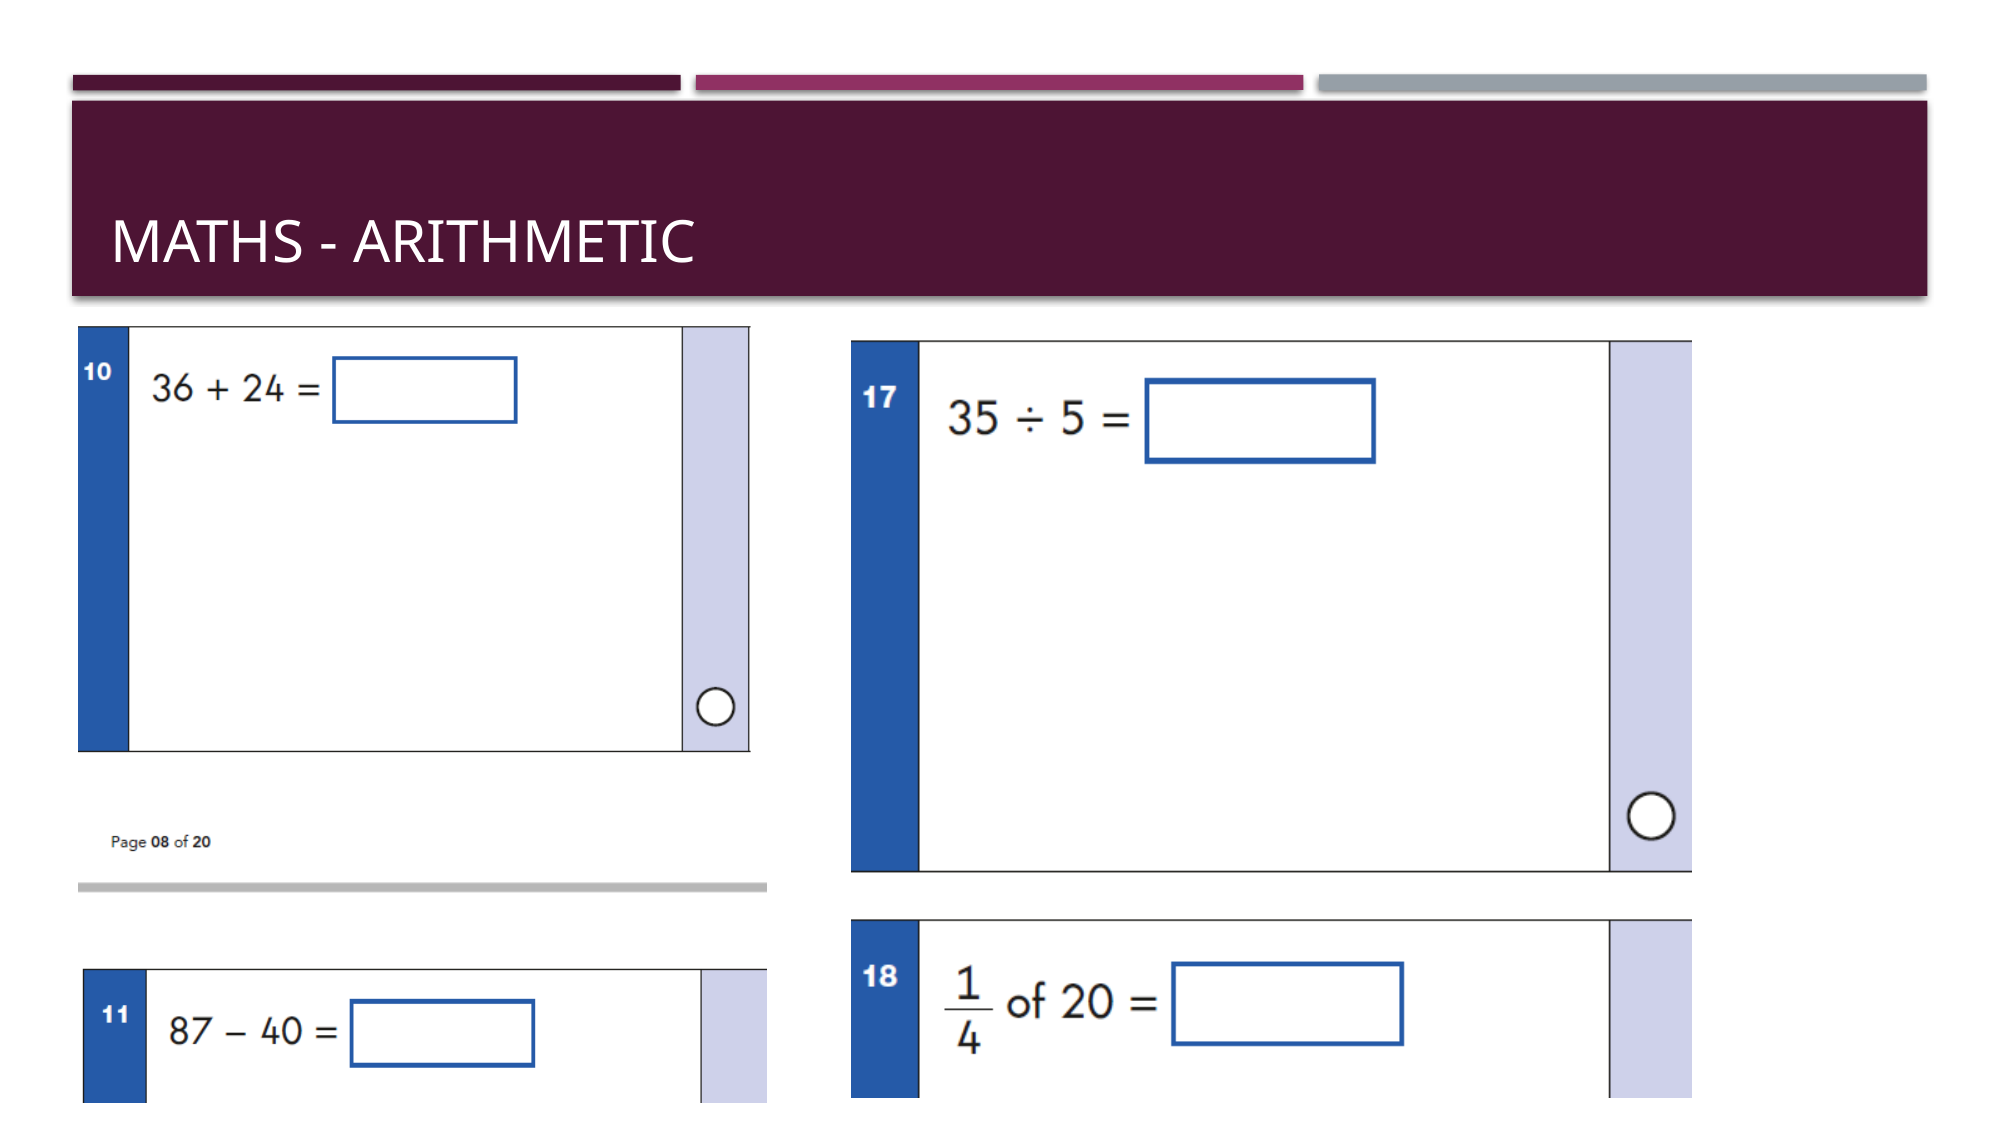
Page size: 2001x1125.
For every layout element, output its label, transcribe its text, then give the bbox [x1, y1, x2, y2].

picture [850, 324, 1693, 1098]
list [77, 324, 767, 1103]
title Maths - Arithmetic [95, 115, 1905, 282]
